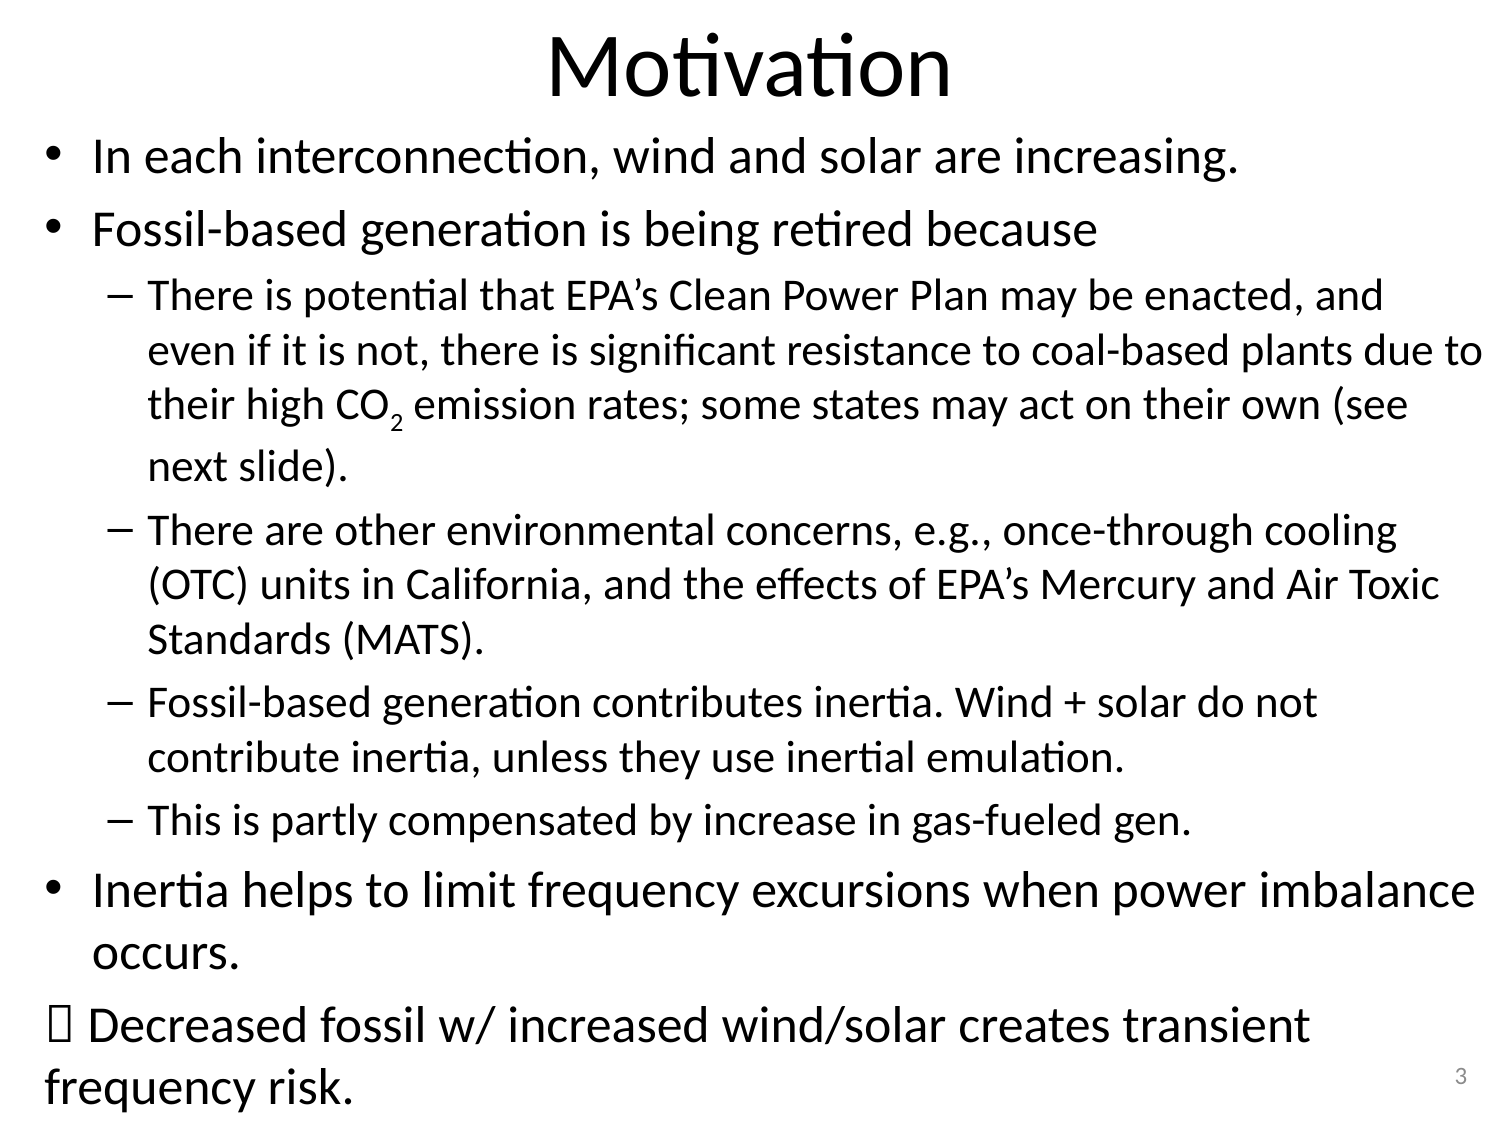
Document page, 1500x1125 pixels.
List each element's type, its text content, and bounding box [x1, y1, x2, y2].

title Motivation [75, 0, 1425, 113]
slide_number 3 [1433, 1042, 1483, 1106]
list In each interconnection, wind and solar are increasing. Fossil-based generation is being retired because There is potential that EPA’s Clean Power Plan may be enacted, and even if it is not, there is significant resistance to coal-based plants due to their high CO2 emission rates; some states may act on their own (see next slide). There are other environmental concerns, e.g., once-through cooling (OTC) units in California, and the effects of EPA’s Mercury and Air Toxic Standards (MATS). Fossil-based generation contributes inertia. Wind + solar do not contribute inertia, unless they use inertial emulation. This is partly compensated by increase in gas-fueled gen. Inertia helps to limit frequency excursions when power imbalance occurs.  Decreased fossil w/ increased wind/solar creates transient frequency risk. [29, 113, 1500, 1125]
